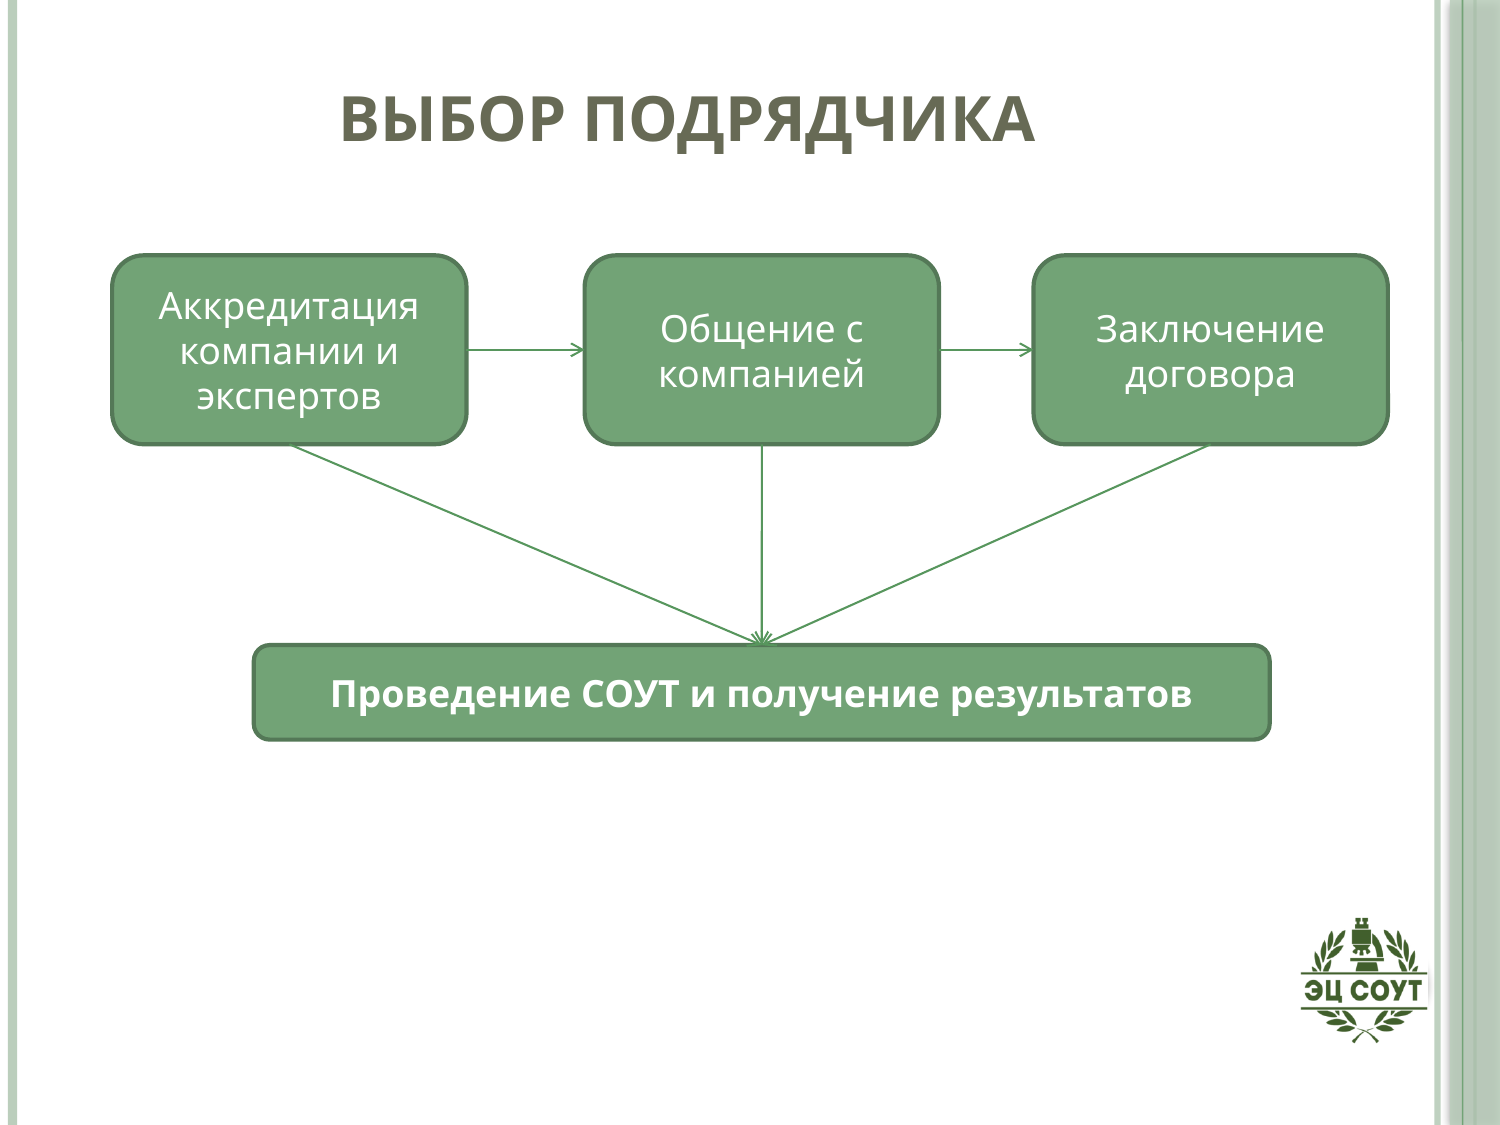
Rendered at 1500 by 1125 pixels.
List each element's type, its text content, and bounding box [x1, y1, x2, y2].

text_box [288, 443, 758, 646]
text_box Заключение договора [1031, 253, 1391, 447]
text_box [761, 443, 1212, 646]
text_box Аккредитация компании и экспертов [110, 253, 469, 447]
title Выбор подрядчика [75, 45, 1300, 161]
text_box Проведение СОУТ и получение результатов [251, 642, 1272, 742]
picture [1300, 913, 1429, 1047]
text_box Общение с компанией [582, 253, 942, 441]
